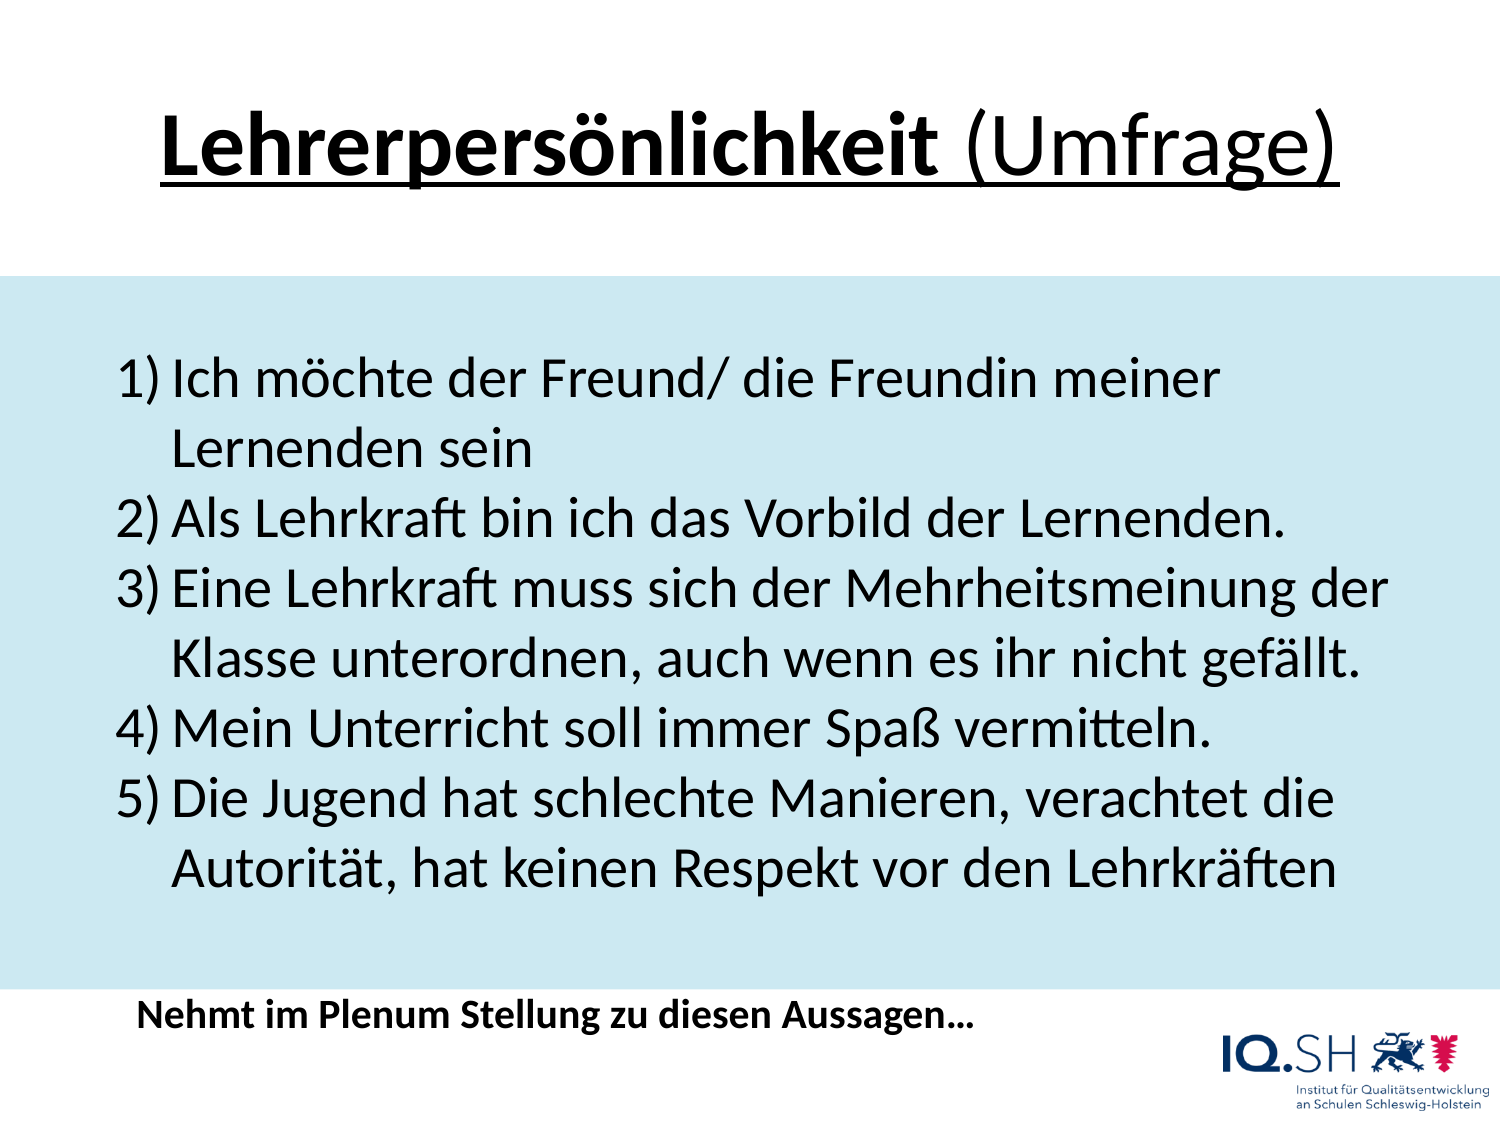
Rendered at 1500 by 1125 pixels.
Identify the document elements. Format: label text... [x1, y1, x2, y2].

picture [1223, 1032, 1489, 1111]
text_box Nehmt im Plenum Stellung zu diesen Aussagen… [121, 979, 992, 1044]
text_box Ich möchte der Freund/ die Freundin meiner Lernenden sein Als Lehrkraft bin ich das Vorbild der Lernenden. Eine Lehrkraft muss sich der Mehrheitsmeinung der Klasse unterordnen, auch wenn es ihr nicht gefällt. Mein Unterricht soll immer Spaß vermitteln. Die Jugend hat schlechte Manieren, verachtet die Autorität, hat keinen Respekt vor den Lehrkräften [100, 331, 1417, 907]
title Lehrerpersönlichkeit (Umfrage) [100, 36, 1400, 256]
